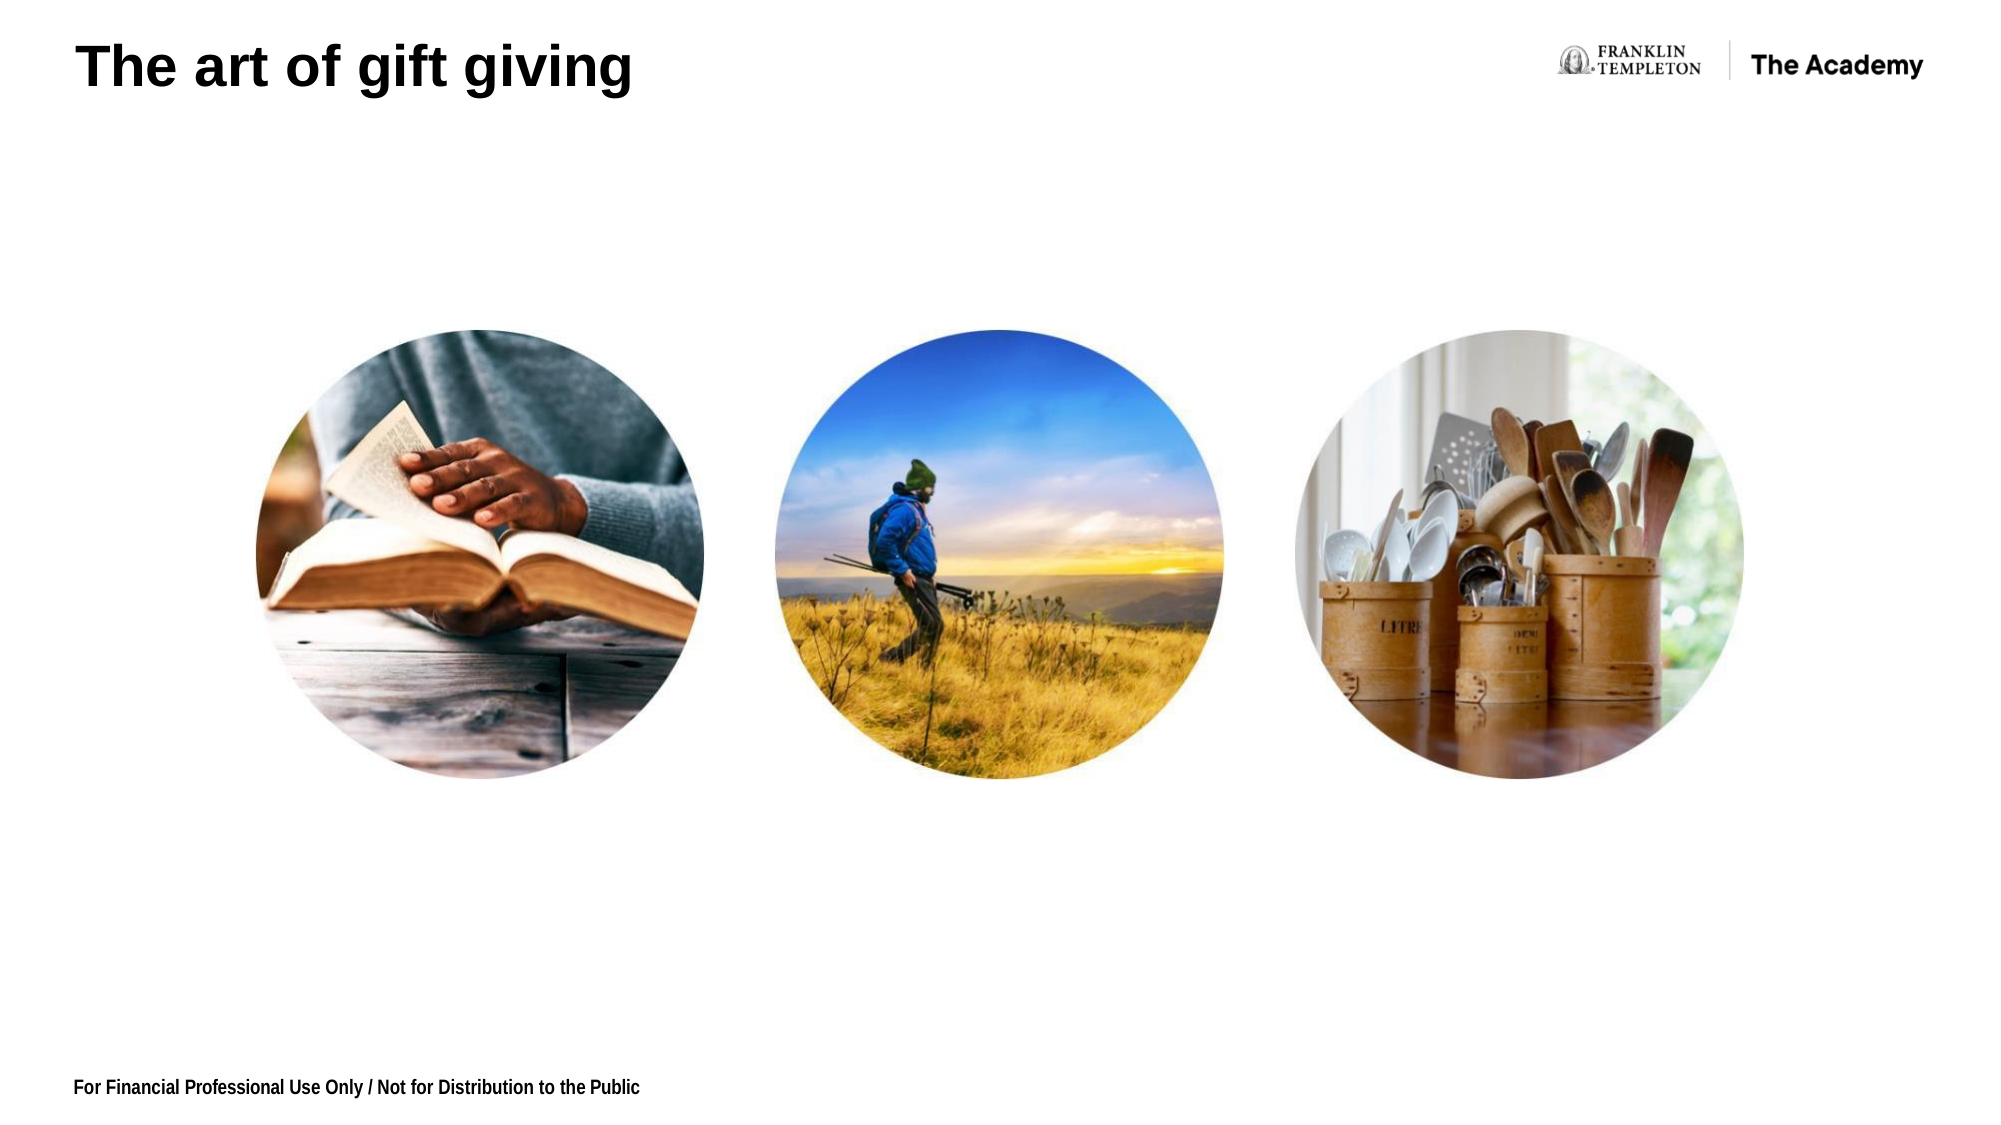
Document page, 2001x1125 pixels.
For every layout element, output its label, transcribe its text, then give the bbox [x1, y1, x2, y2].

title The art of gift giving [72, 25, 1411, 216]
picture [254, 329, 706, 781]
footer For Financial Professional Use Only / Not for Distribution to the Public [71, 1073, 645, 1125]
picture [774, 329, 1225, 781]
picture [1556, 40, 1924, 80]
picture [1294, 329, 1745, 781]
